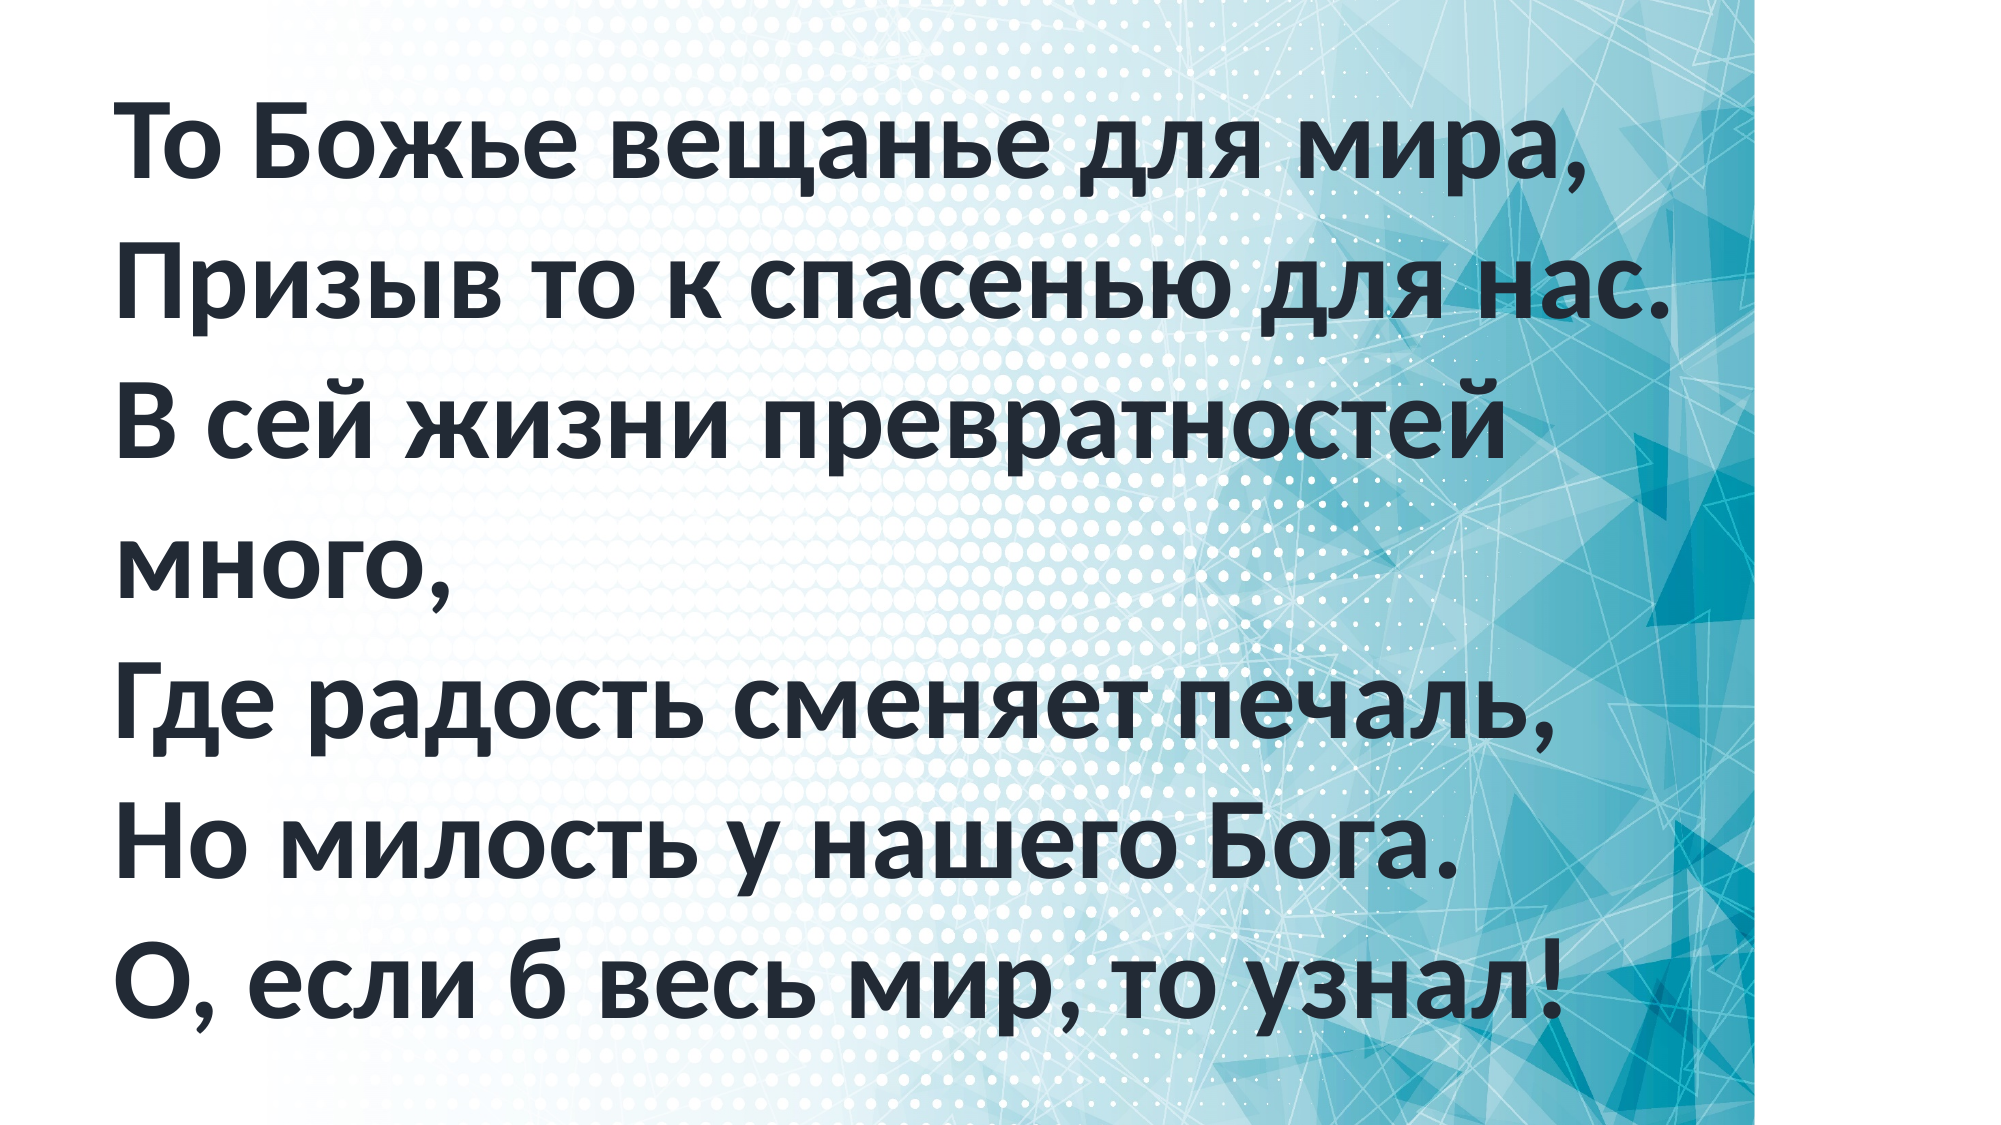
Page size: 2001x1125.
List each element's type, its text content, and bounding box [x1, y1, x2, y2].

picture [255, 0, 1757, 1125]
text_box То Божье вещанье для мира, Призыв то к спасенью для нас. В сей жизни превратностей много, Где радость сменяет печаль, Но милость у нашего Бога. О, если б весь мир, то узнал! [98, 54, 255, 1071]
